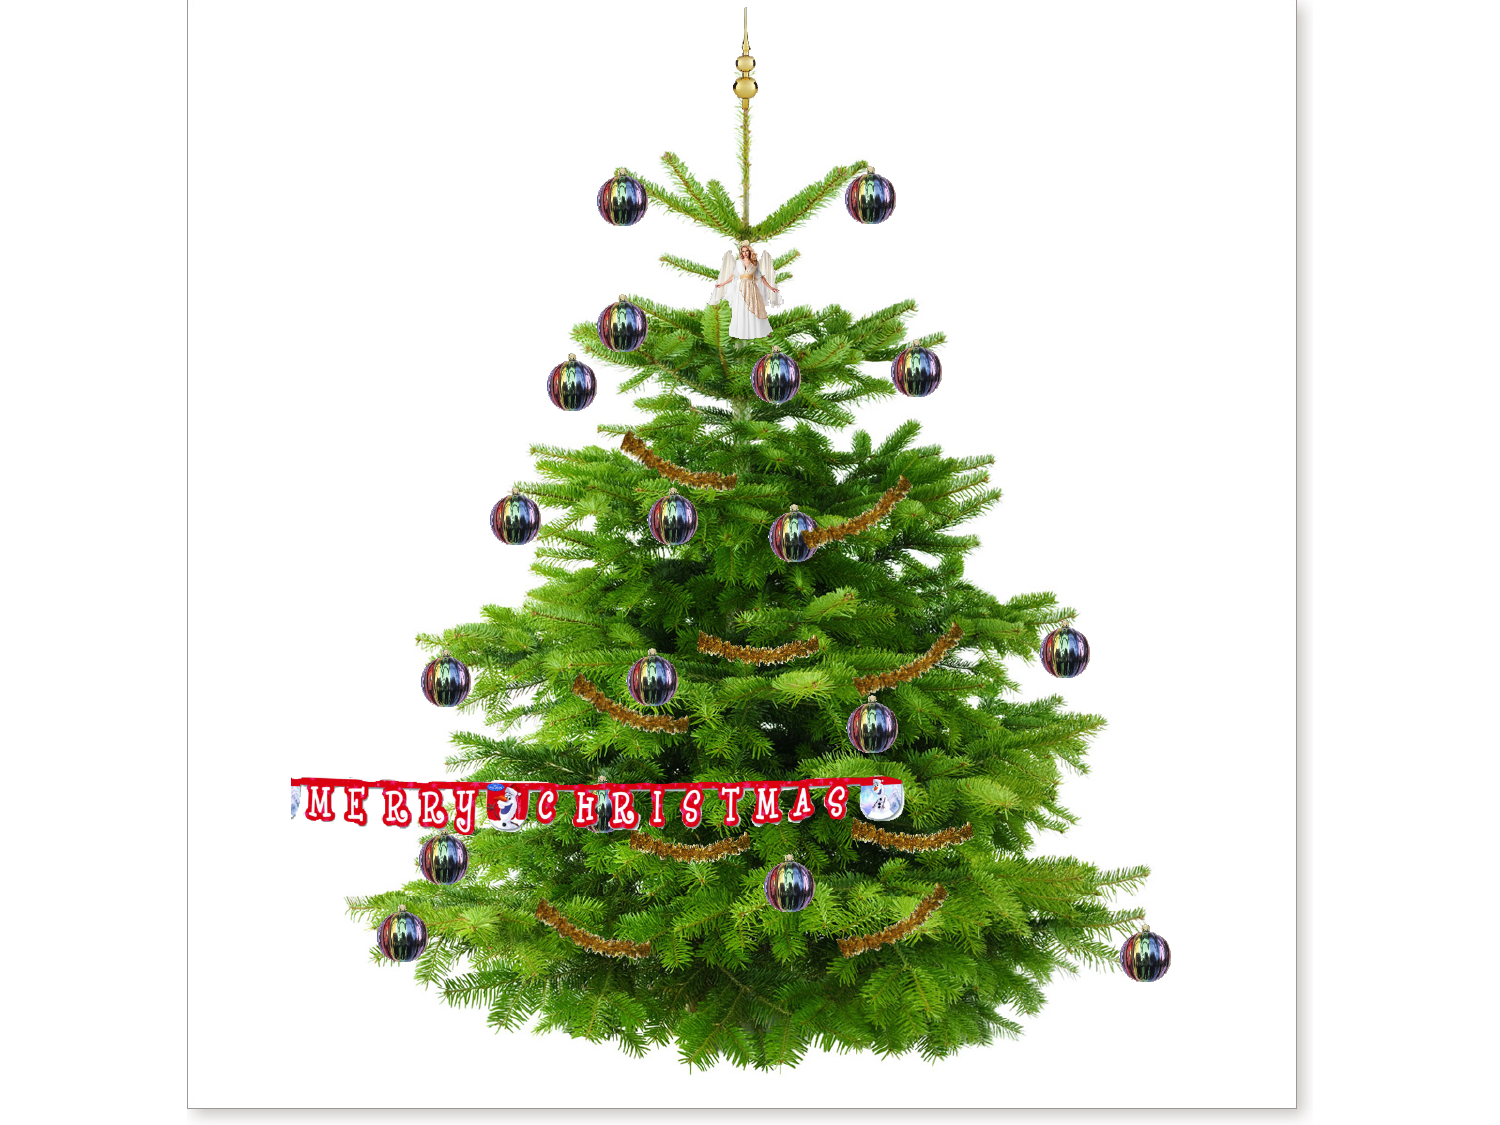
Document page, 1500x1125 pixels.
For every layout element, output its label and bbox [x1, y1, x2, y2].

picture [187, 0, 1313, 1125]
